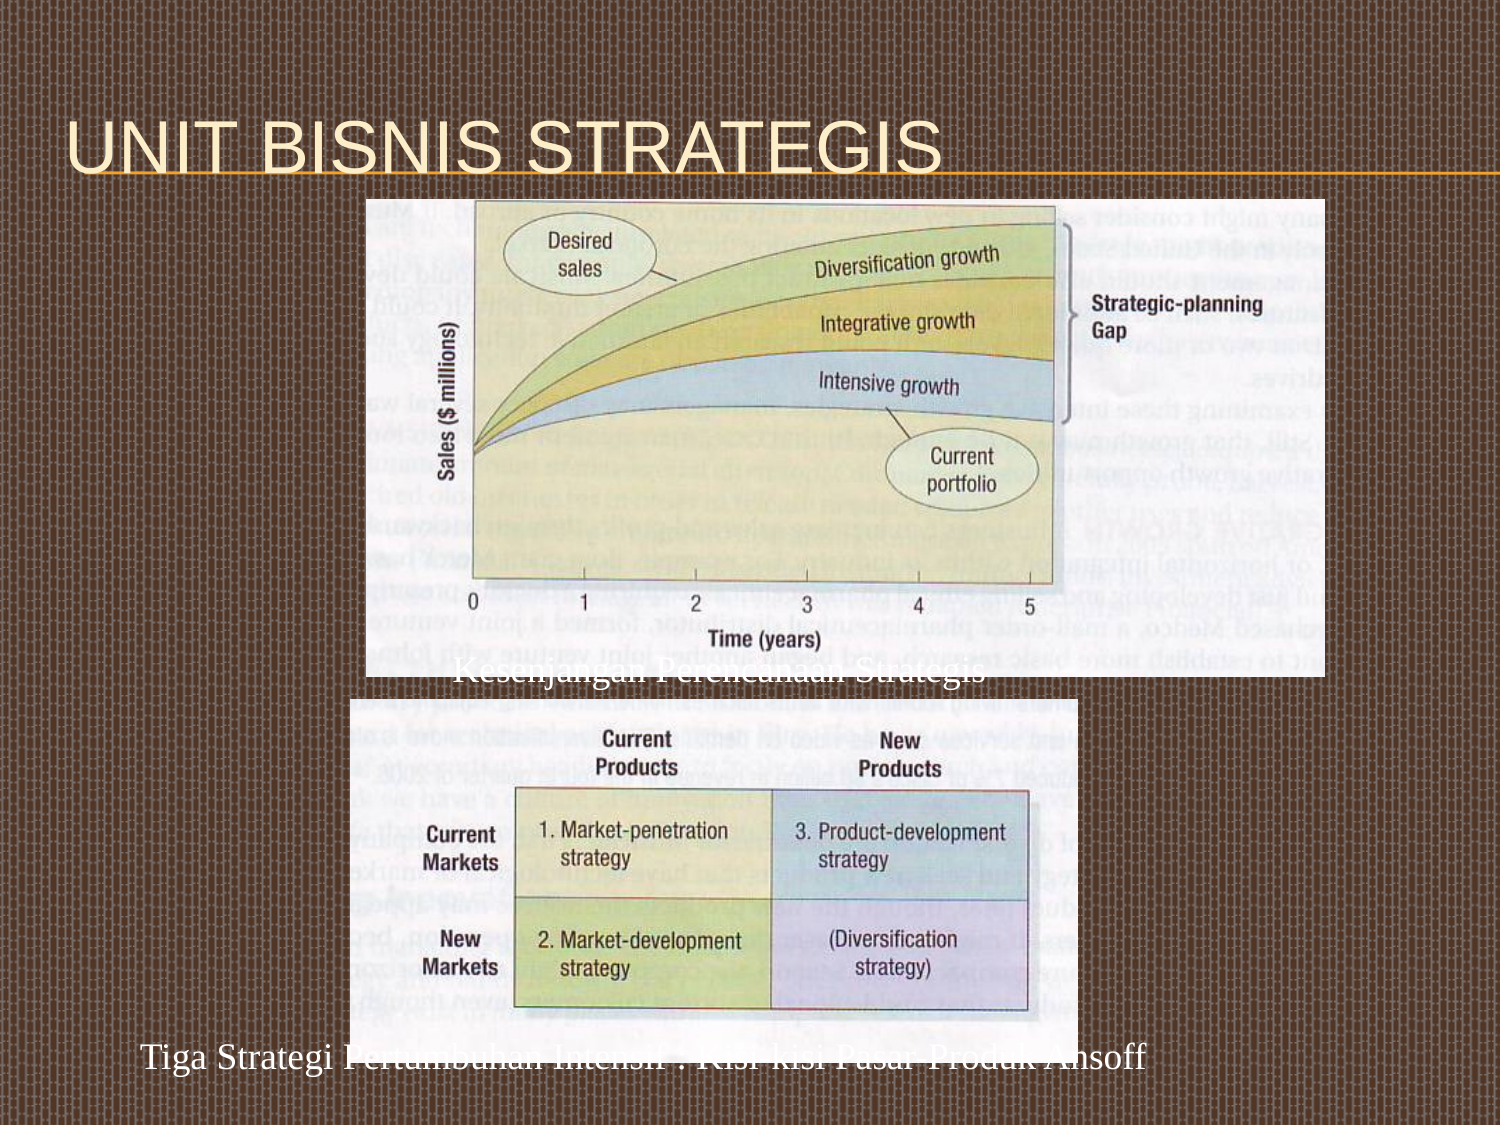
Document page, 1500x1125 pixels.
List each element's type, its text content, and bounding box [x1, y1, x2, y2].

title Unit Bisnis Strategis [50, 75, 1475, 213]
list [365, 199, 1326, 677]
picture [349, 699, 1079, 1063]
text_box Tiga Strategi Pertumbuhan Intensif : Kisi-kisi Pasar-Produk Ansoff [124, 1024, 1325, 1085]
